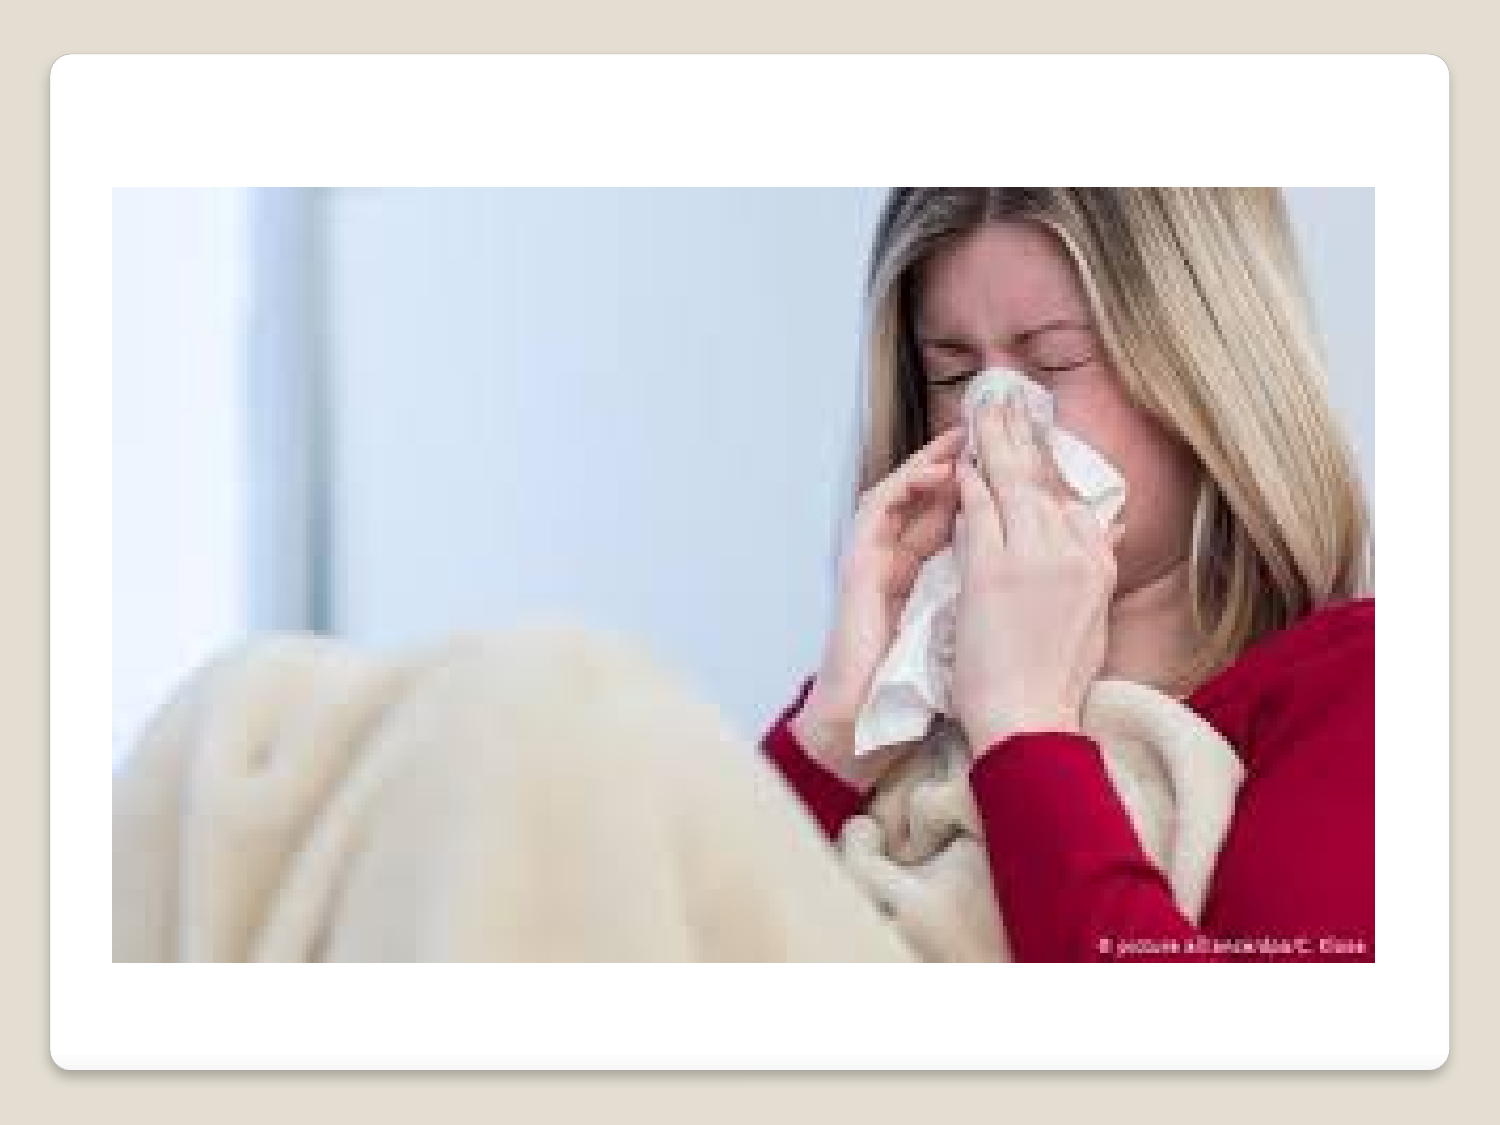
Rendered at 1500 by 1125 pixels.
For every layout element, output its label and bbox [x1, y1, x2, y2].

picture [112, 187, 1376, 963]
